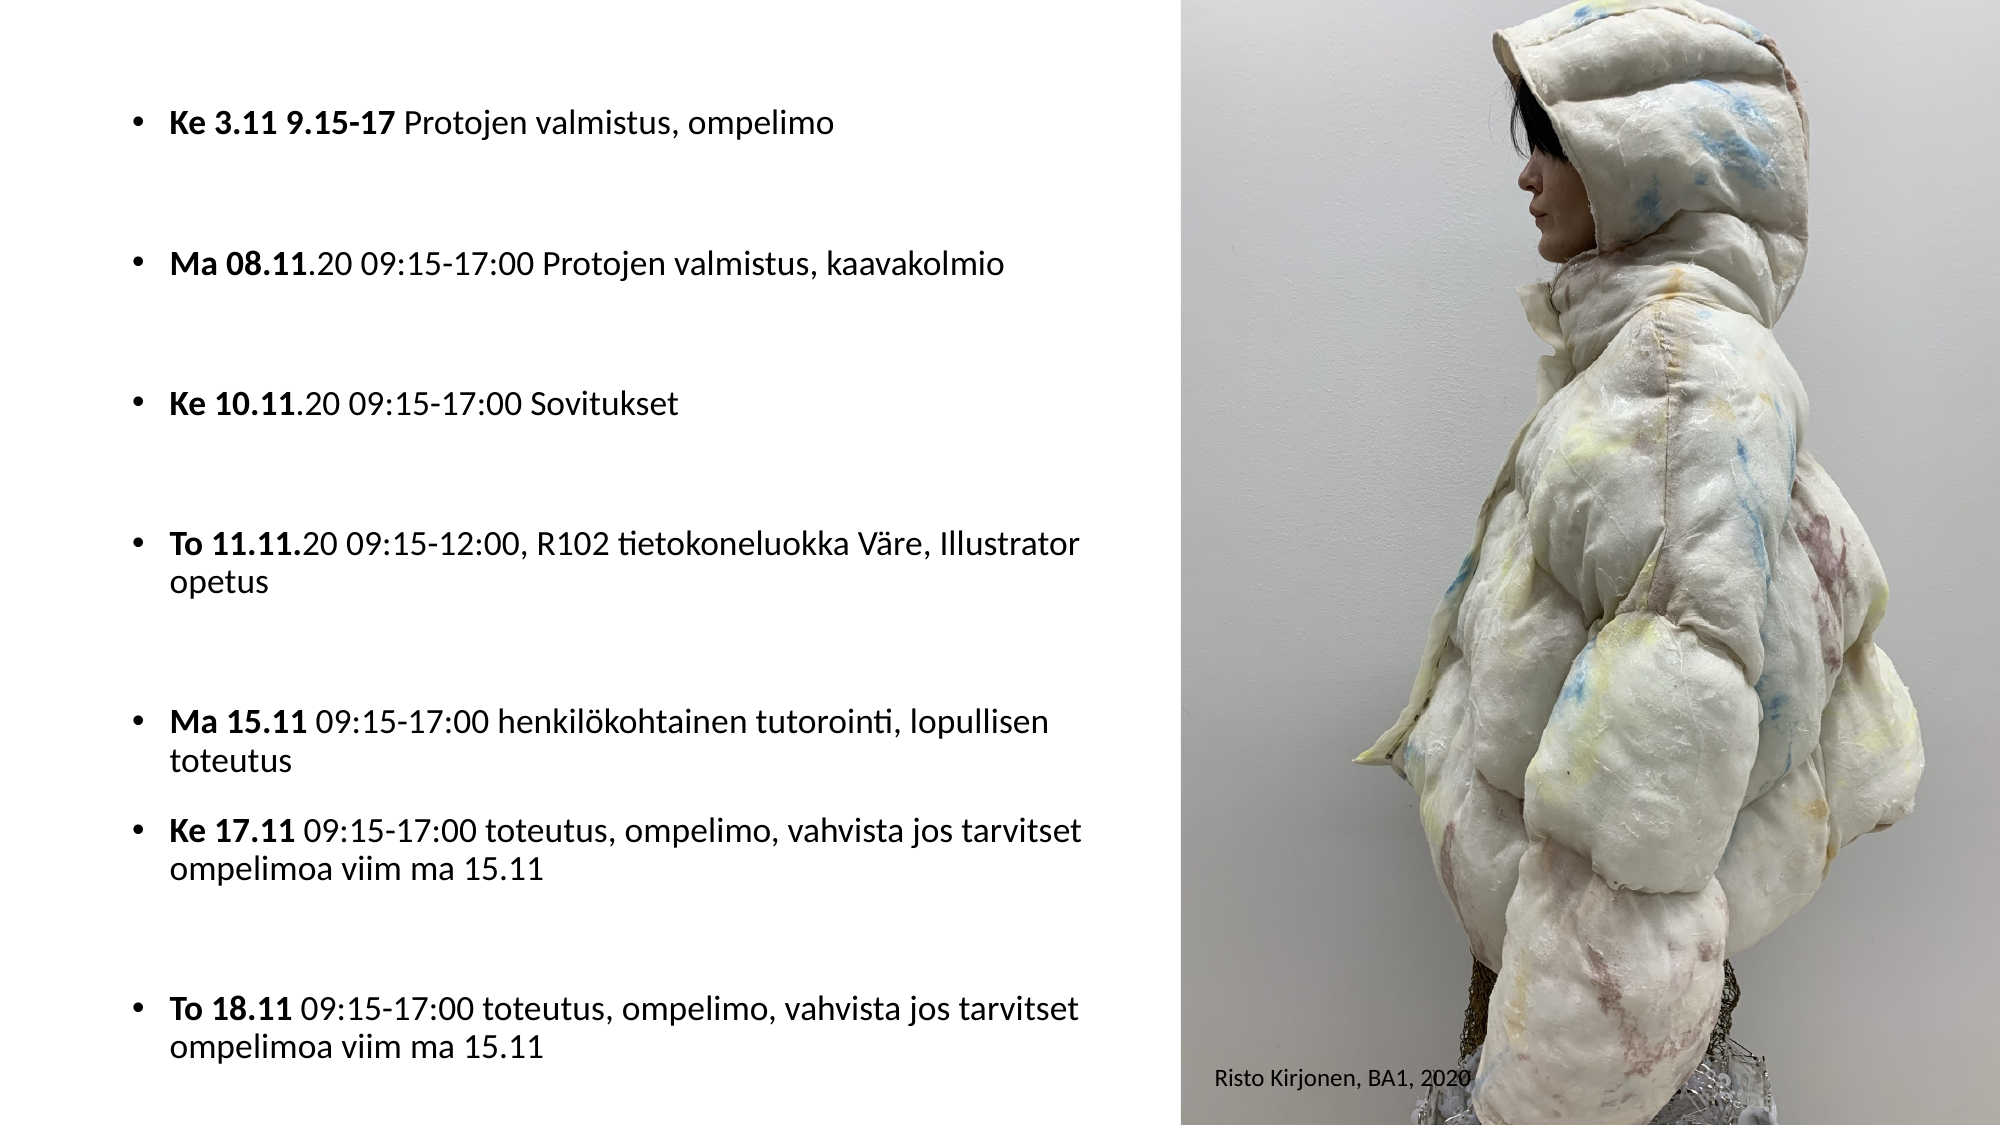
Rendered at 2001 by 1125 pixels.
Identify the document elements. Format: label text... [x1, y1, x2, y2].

picture [1180, 0, 2000, 1125]
list Ke 3.11 9.15-17 Protojen valmistus, ompelimo Ma 08.11.20 09:15-17:00 Protojen valmistus, kaavakolmio Ke 10.11.20 09:15-17:00 Sovitukset To 11.11.20 09:15-12:00, R102 tietokoneluokka Väre, Illustrator opetus Ma 15.11 09:15-17:00 henkilökohtainen tutorointi, lopullisen toteutus Ke 17.11 09:15-17:00 toteutus, ompelimo, vahvista jos tarvitset ompelimoa viim ma 15.11 To 18.11 09:15-17:00 toteutus, ompelimo, vahvista jos tarvitset ompelimoa viim ma 15.11 [117, 96, 1102, 1084]
text_box [0, 0, 1180, 1125]
